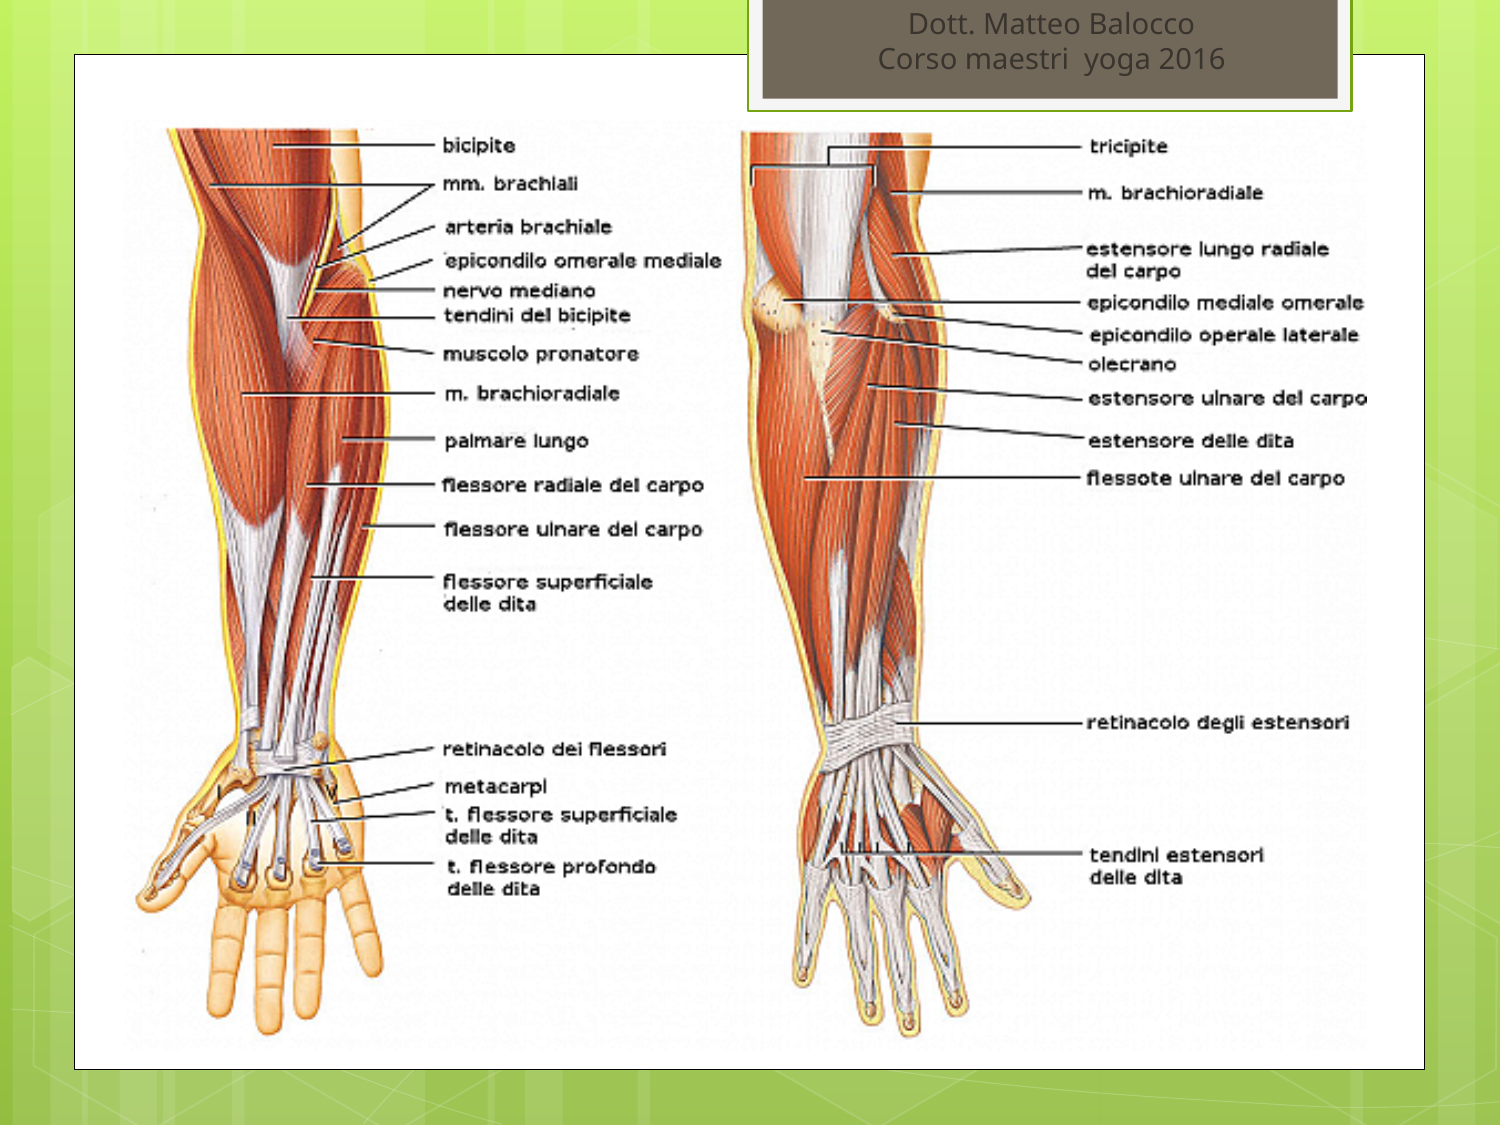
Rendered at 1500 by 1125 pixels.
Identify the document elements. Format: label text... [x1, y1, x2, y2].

text_box Dott. Matteo Balocco Corso maestri yoga 2016 [779, 0, 1324, 83]
picture [123, 120, 1367, 1052]
